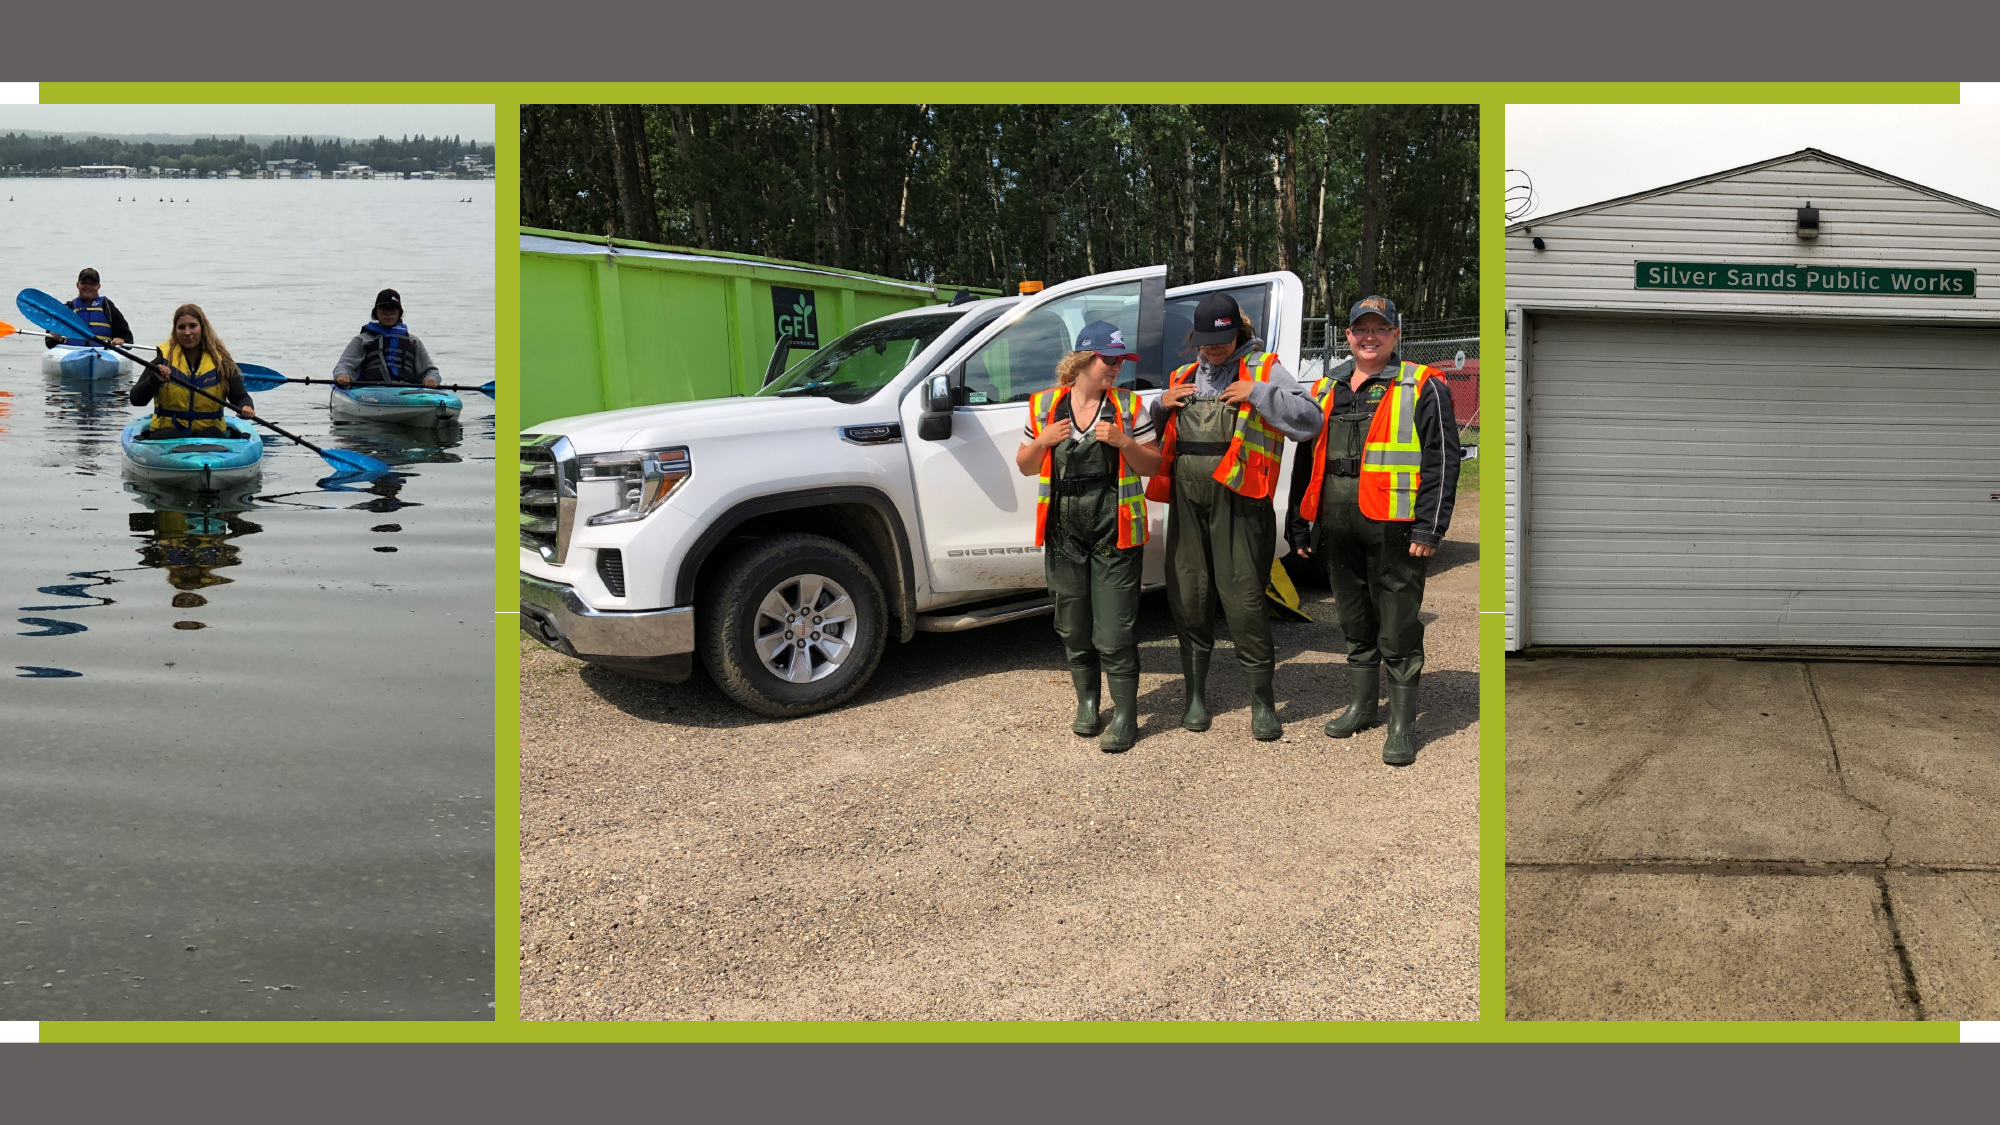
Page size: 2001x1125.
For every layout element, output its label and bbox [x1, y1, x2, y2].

picture [1504, 104, 2000, 1021]
picture [519, 104, 1480, 1021]
text_box [0, 0, 2000, 84]
text_box [0, 1041, 2000, 1125]
picture [0, 104, 496, 1021]
